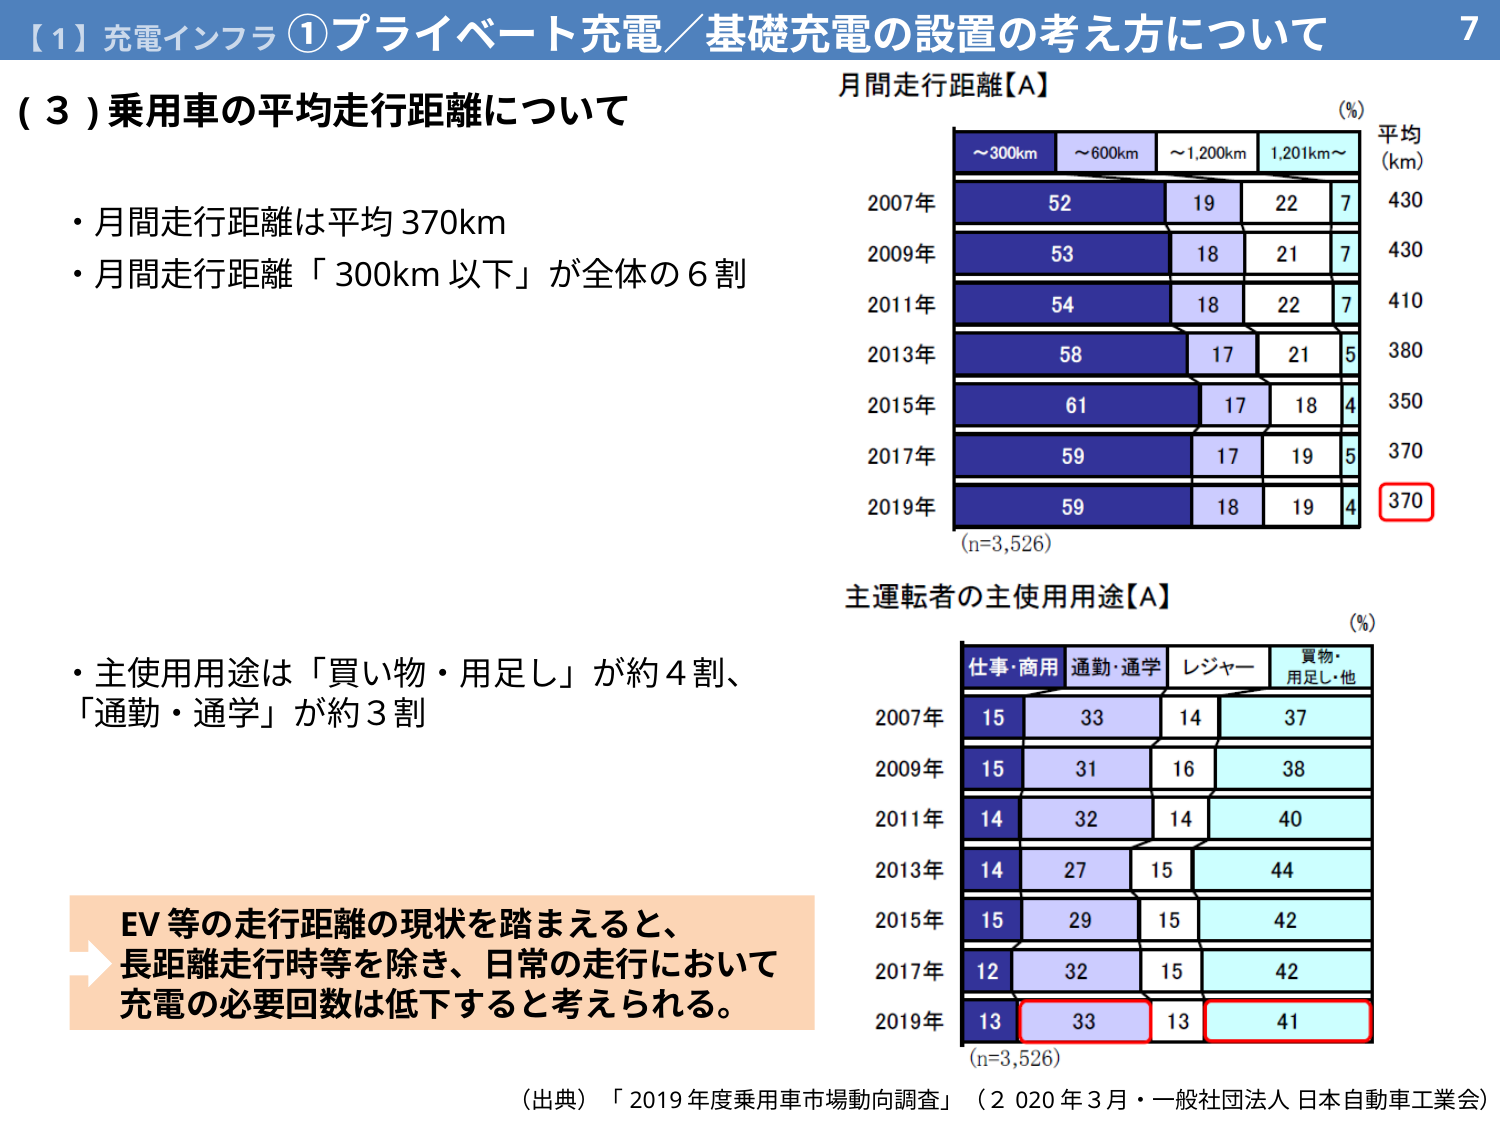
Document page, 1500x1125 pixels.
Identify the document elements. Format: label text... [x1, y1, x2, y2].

text_box 【1】充電インフラ ①プライベート充電／基礎充電の設置の考え方について [0, 0, 1372, 65]
text_box (３)乗用車の平均走行距離について [3, 79, 647, 140]
text_box （出典）「2019年度乗用車市場動向調査」（２020年３月・一般社団法人 日本自動車工業会） [371, 1078, 1500, 1121]
text_box ・主使用用途は「買い物・用足し」が約４割、「通勤・通学」が約３割 [46, 644, 829, 740]
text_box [64, 895, 815, 1032]
picture [832, 66, 1452, 569]
slide_number 6 [1372, 3, 1495, 57]
text_box ・月間走行距離は平均370km ・月間走行距離「300km以下」が全体の６割 [46, 193, 829, 301]
picture [832, 573, 1384, 1076]
